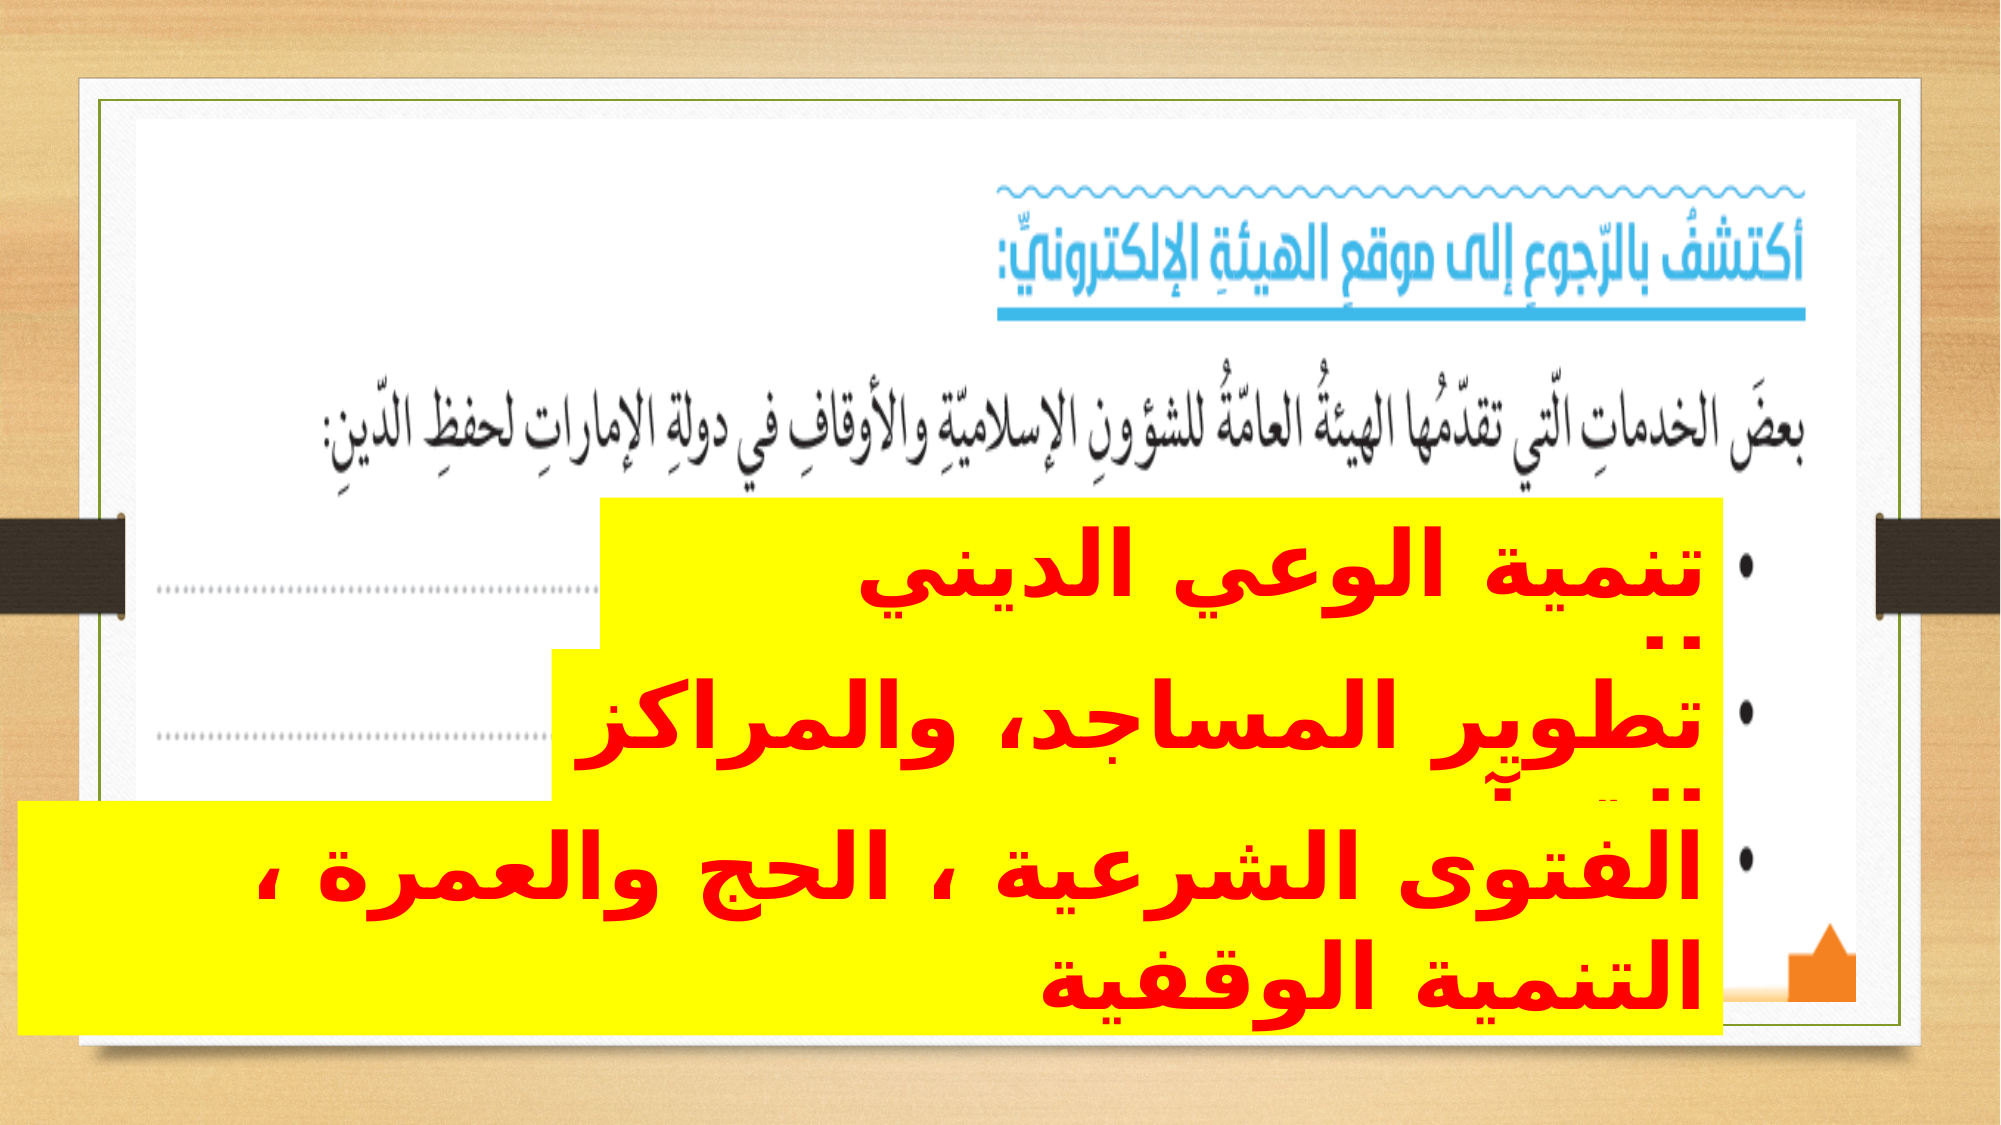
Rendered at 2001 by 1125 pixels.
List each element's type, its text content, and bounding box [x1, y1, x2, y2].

picture [0, 0, 2001, 1125]
text_box الفتوى الشرعية ، الحج والعمرة ، التنمية الوقفية [17, 800, 1724, 1036]
